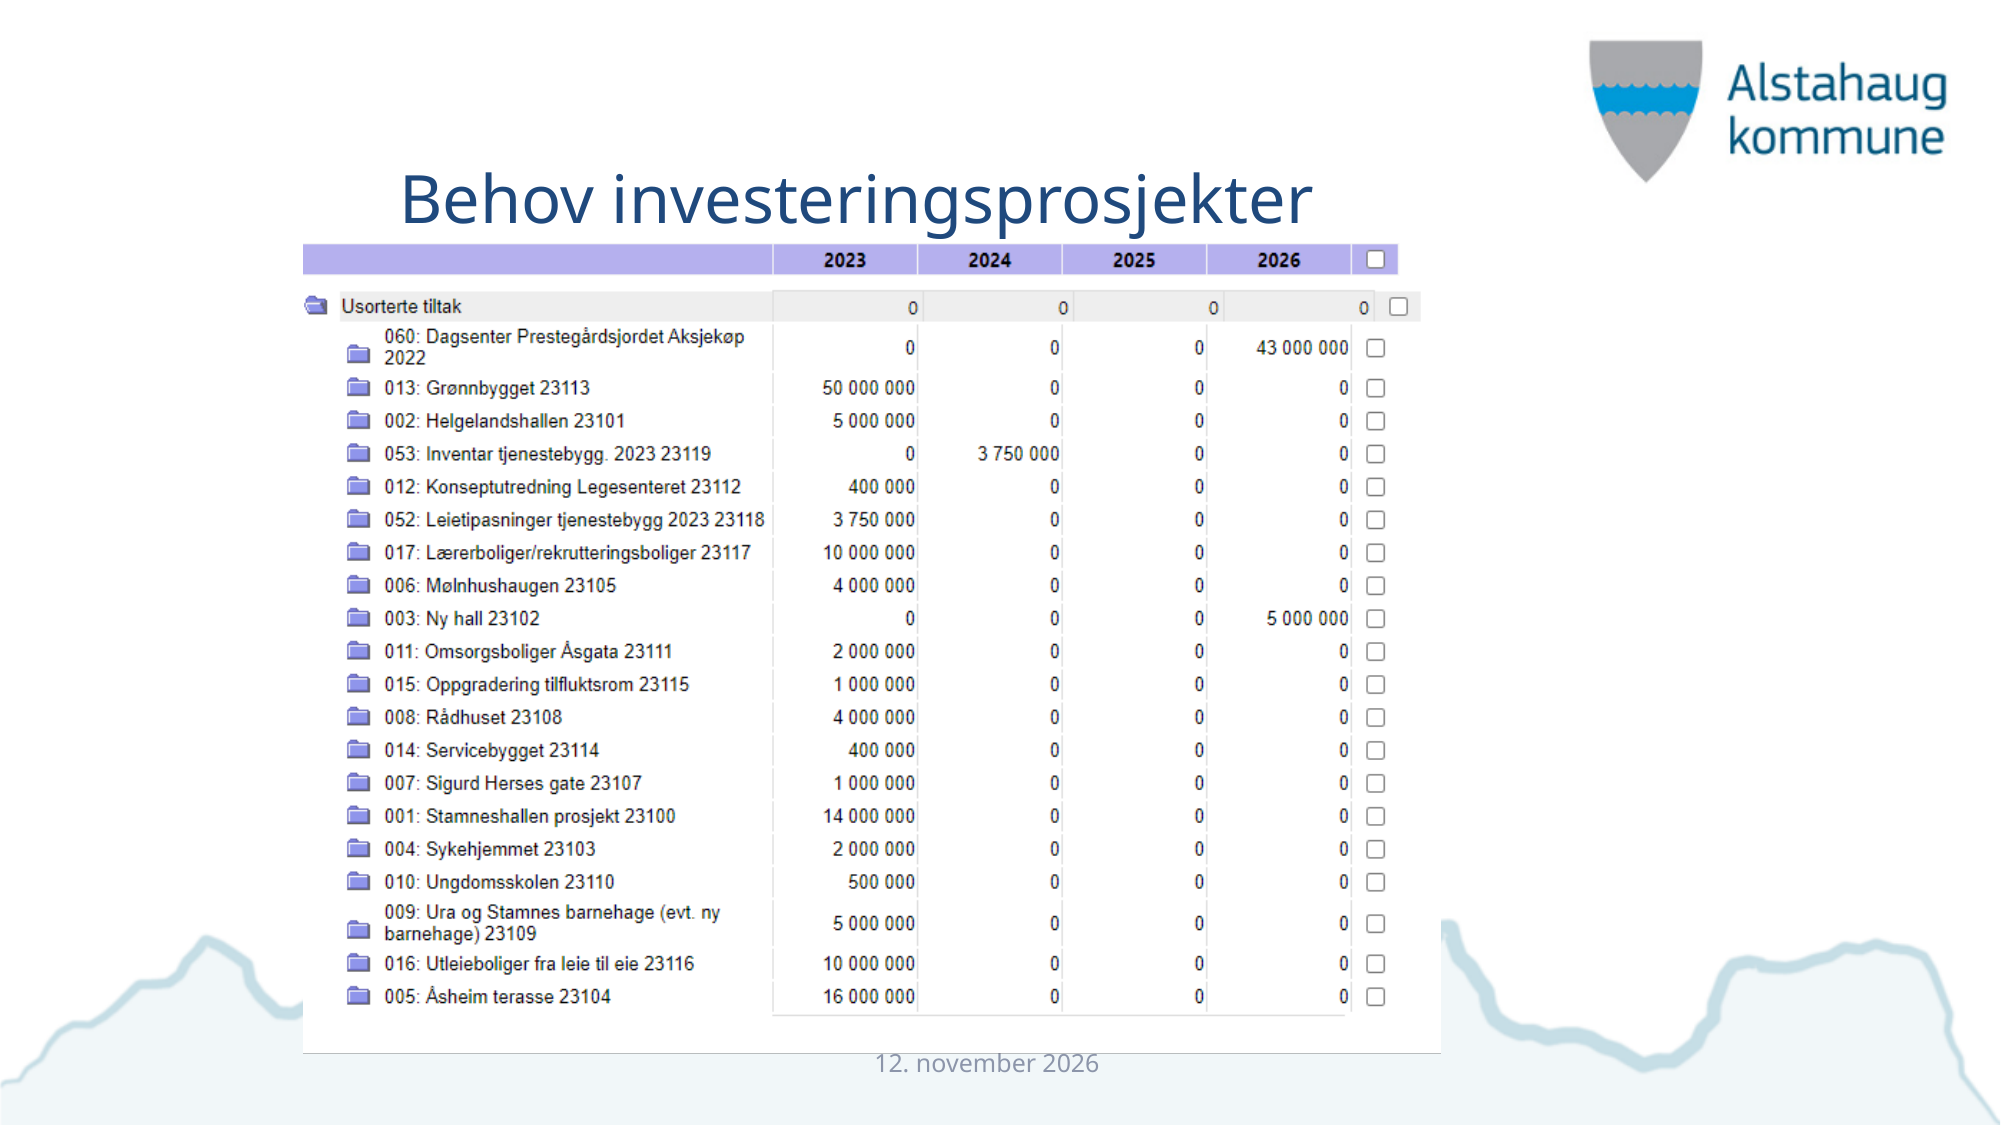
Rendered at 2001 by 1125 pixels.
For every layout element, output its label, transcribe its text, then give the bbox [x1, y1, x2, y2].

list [302, 243, 1441, 1055]
title Behov investeringsprosjekter [99, 103, 1615, 291]
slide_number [753, 1064, 1221, 1095]
picture [0, 0, 2001, 1125]
